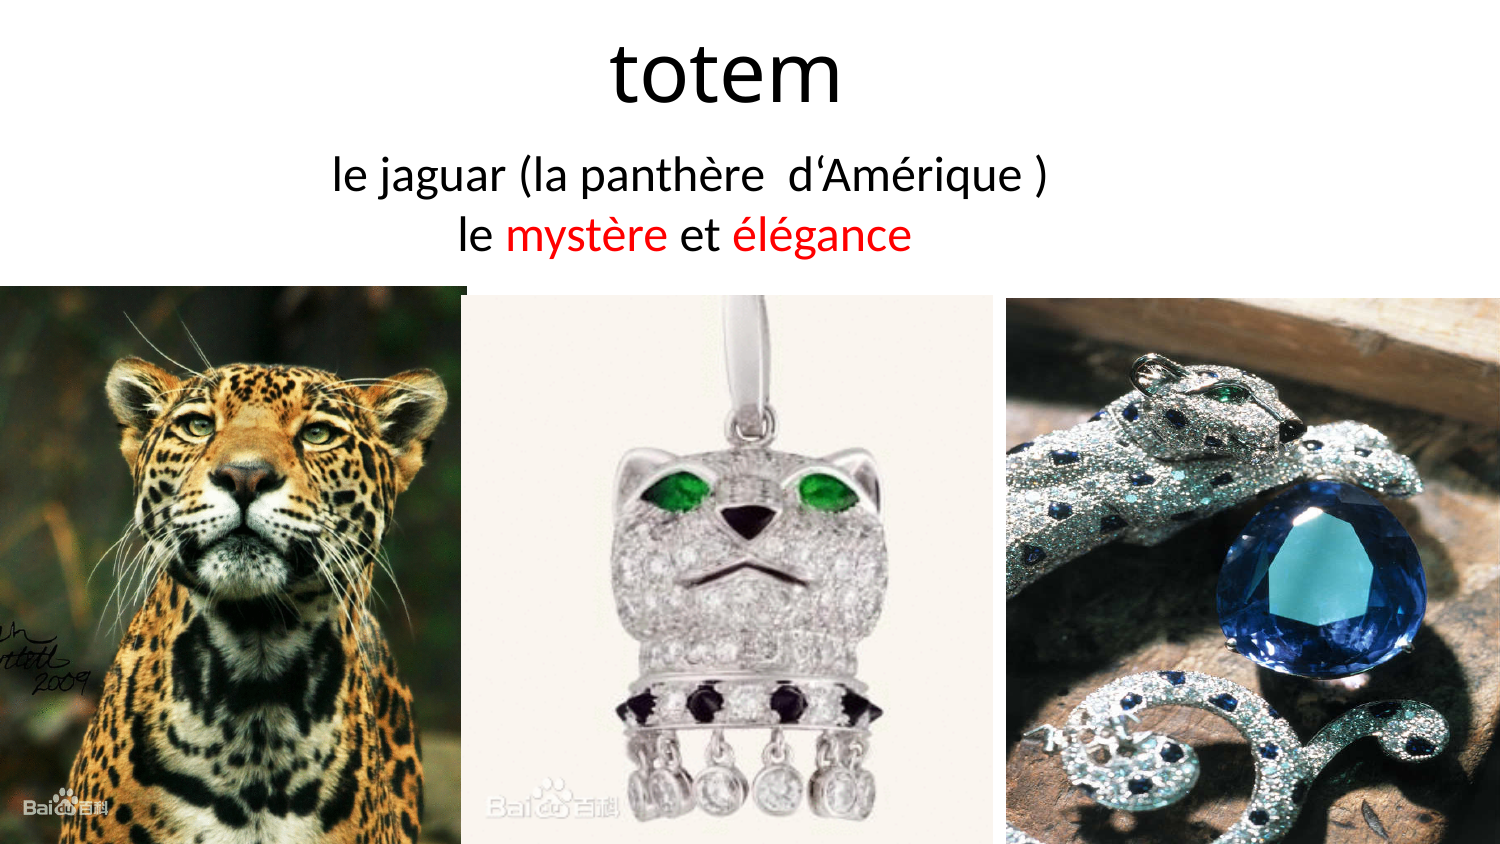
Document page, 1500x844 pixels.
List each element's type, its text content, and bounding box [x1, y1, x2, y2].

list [0, 286, 467, 844]
picture [1005, 297, 1500, 844]
picture [461, 295, 994, 844]
text_box le jaguar (la panthère d‘Amérique ) le mystère et élégance [242, 134, 1128, 270]
text_box totem [402, 4, 1052, 134]
